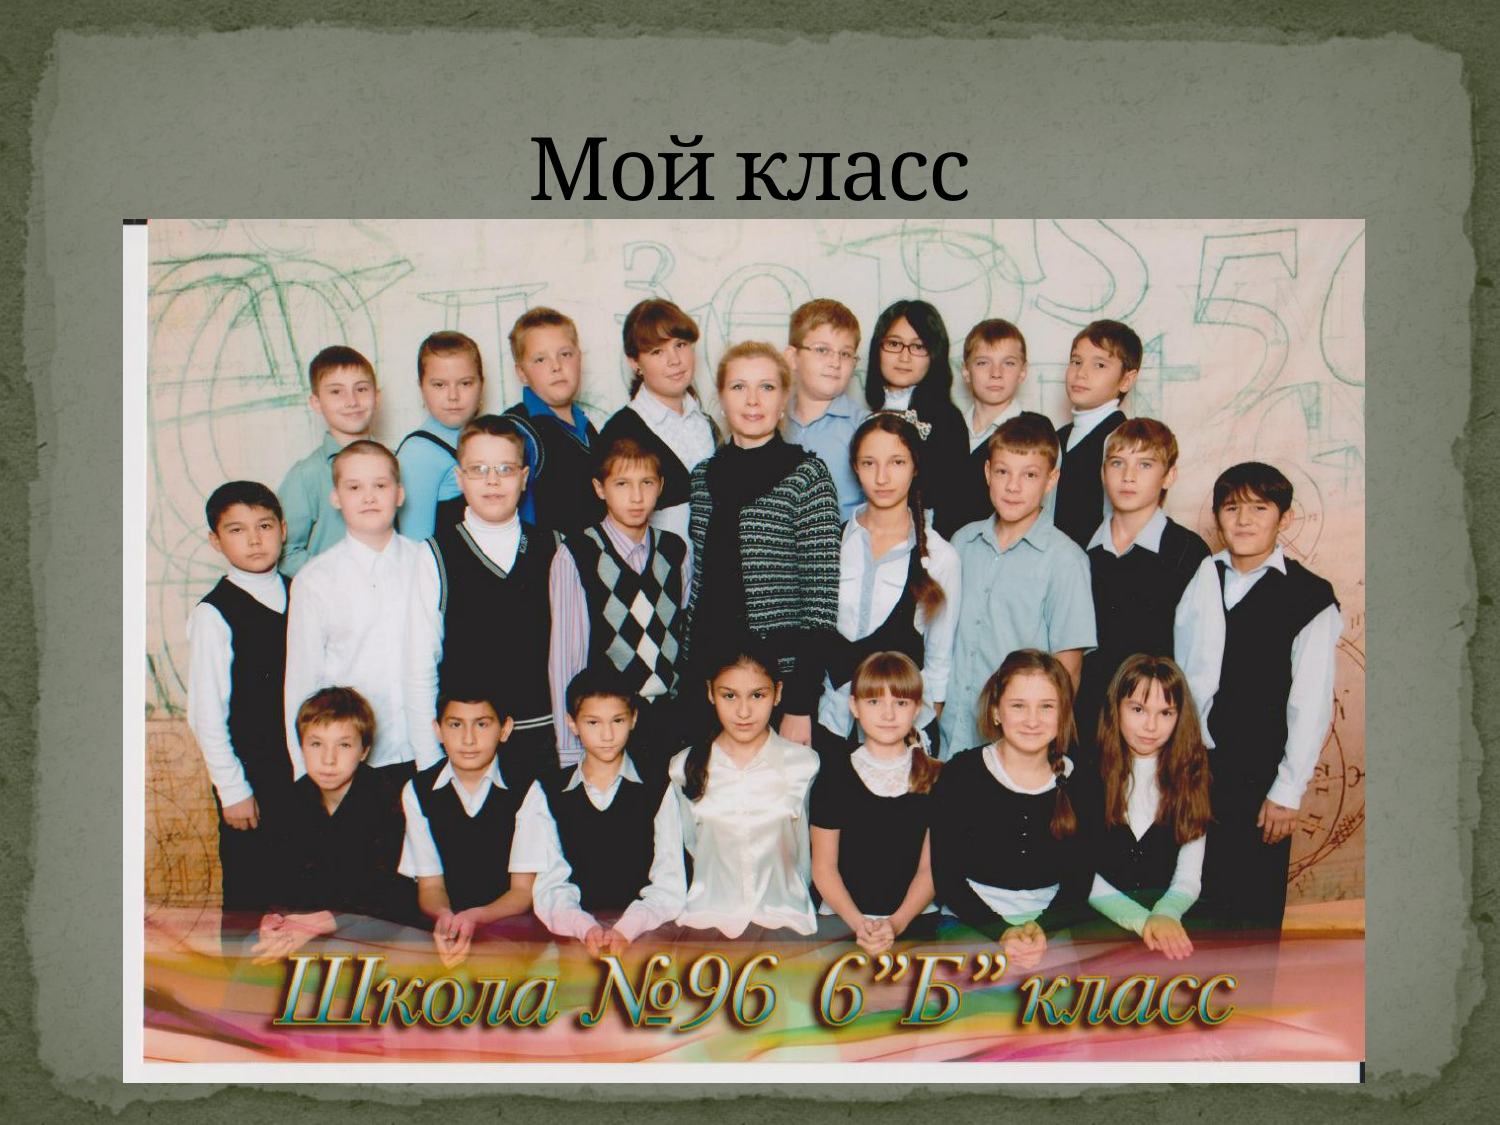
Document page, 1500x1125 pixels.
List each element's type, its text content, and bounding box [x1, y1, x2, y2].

title Мой класс [74, 24, 1425, 225]
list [126, 222, 1362, 1080]
